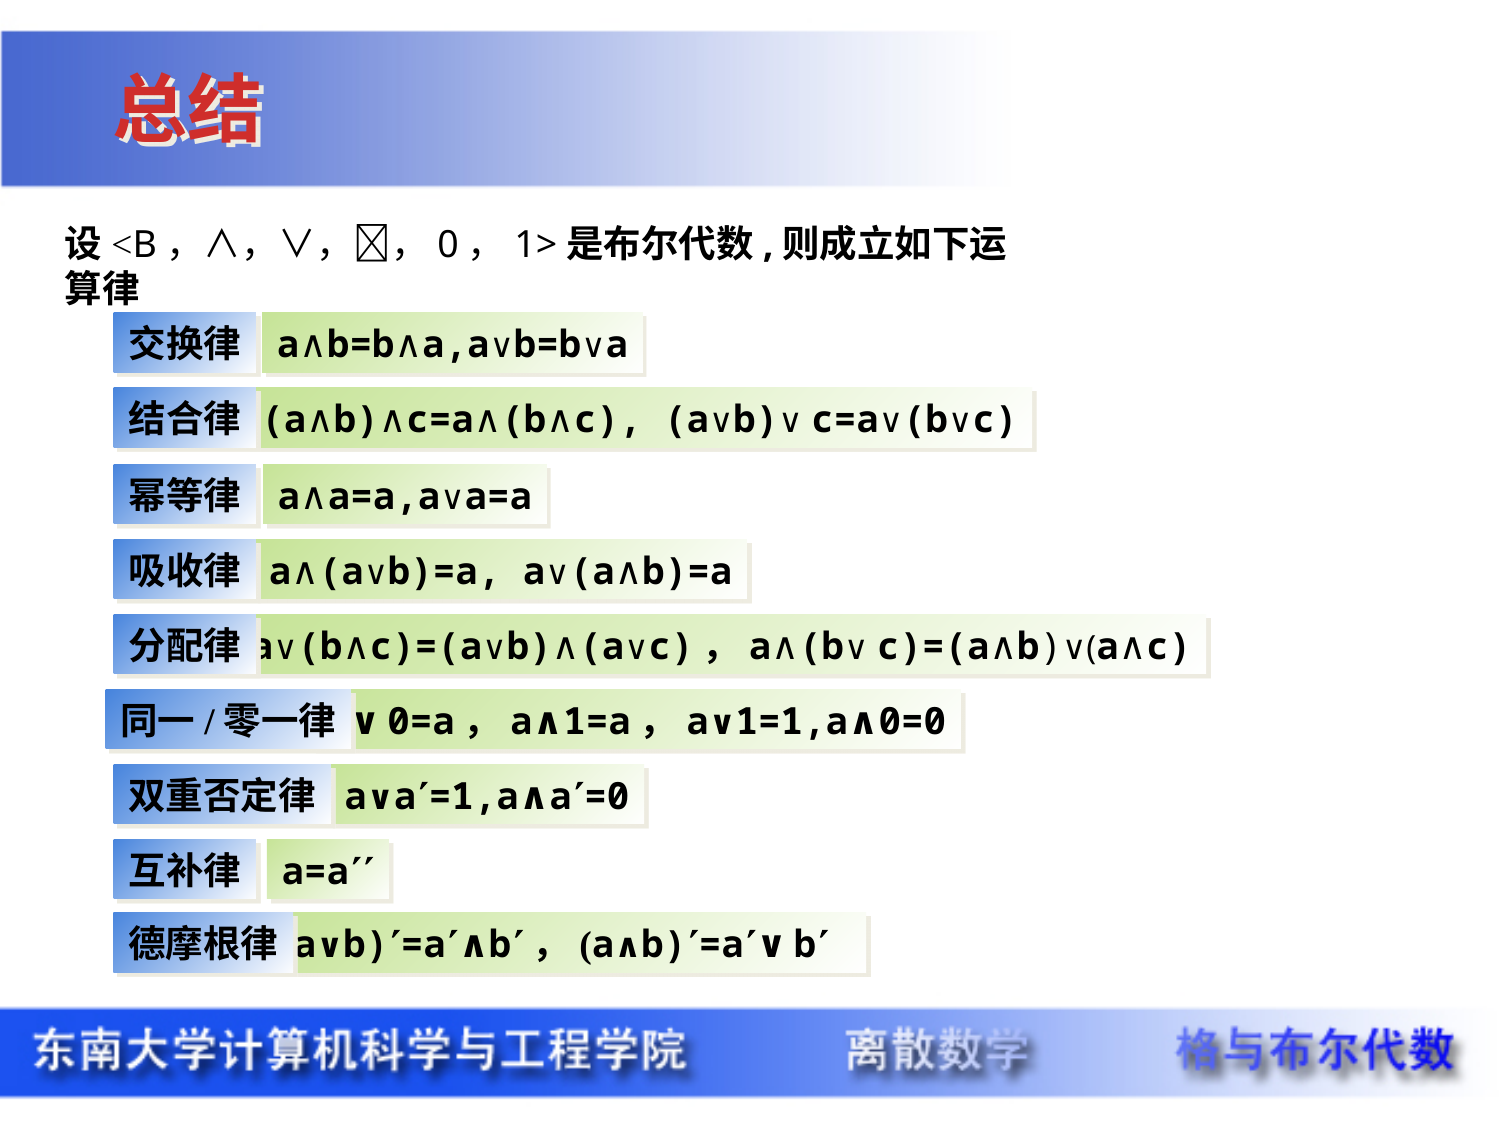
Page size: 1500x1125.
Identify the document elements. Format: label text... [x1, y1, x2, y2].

text_box (a∨b)=a∧b，(a∧b)=a∨b [294, 912, 867, 973]
text_box a∨a=1,a∧a=0 [331, 764, 645, 824]
picture [0, 0, 1500, 1125]
text_box 幂等律 [113, 464, 256, 524]
text_box 分配律 [113, 614, 256, 674]
text_box (a∧b)∧c=a∧(b∧c), (a∨b)∨ c=a∨(b∨c) [256, 387, 1033, 448]
text_box a∧a=a,a∨a=a [263, 464, 547, 524]
text_box 互补律 [113, 839, 256, 899]
text_box 结合律 [113, 387, 256, 448]
text_box a=a [266, 839, 389, 899]
text_box 德摩根律 [113, 912, 294, 973]
text_box a∧(a∨b)=a, a∨(a∧b)=a [256, 539, 747, 599]
text_box 双重否定律 [113, 764, 331, 824]
text_box a∧b=b∧a,a∨b=b∨a [262, 312, 643, 373]
text_box a∨0=a，a∧1=a，a∨1=1,a∧0=0 [351, 689, 961, 749]
text_box 交换律 [113, 312, 256, 373]
text_box 总结 [23, 53, 350, 159]
text_box 吸收律 [113, 539, 256, 599]
text_box 设<B，∧，∨，，0，1>是布尔代数,则成立如下运算律 [49, 212, 1038, 318]
text_box 同一/零一律 [105, 689, 351, 749]
text_box a∨(b∧c)=(a∨b)∧(a∨c)，a∧(b∨ c)=(a∧b)∨(a∧c) [256, 614, 1207, 674]
